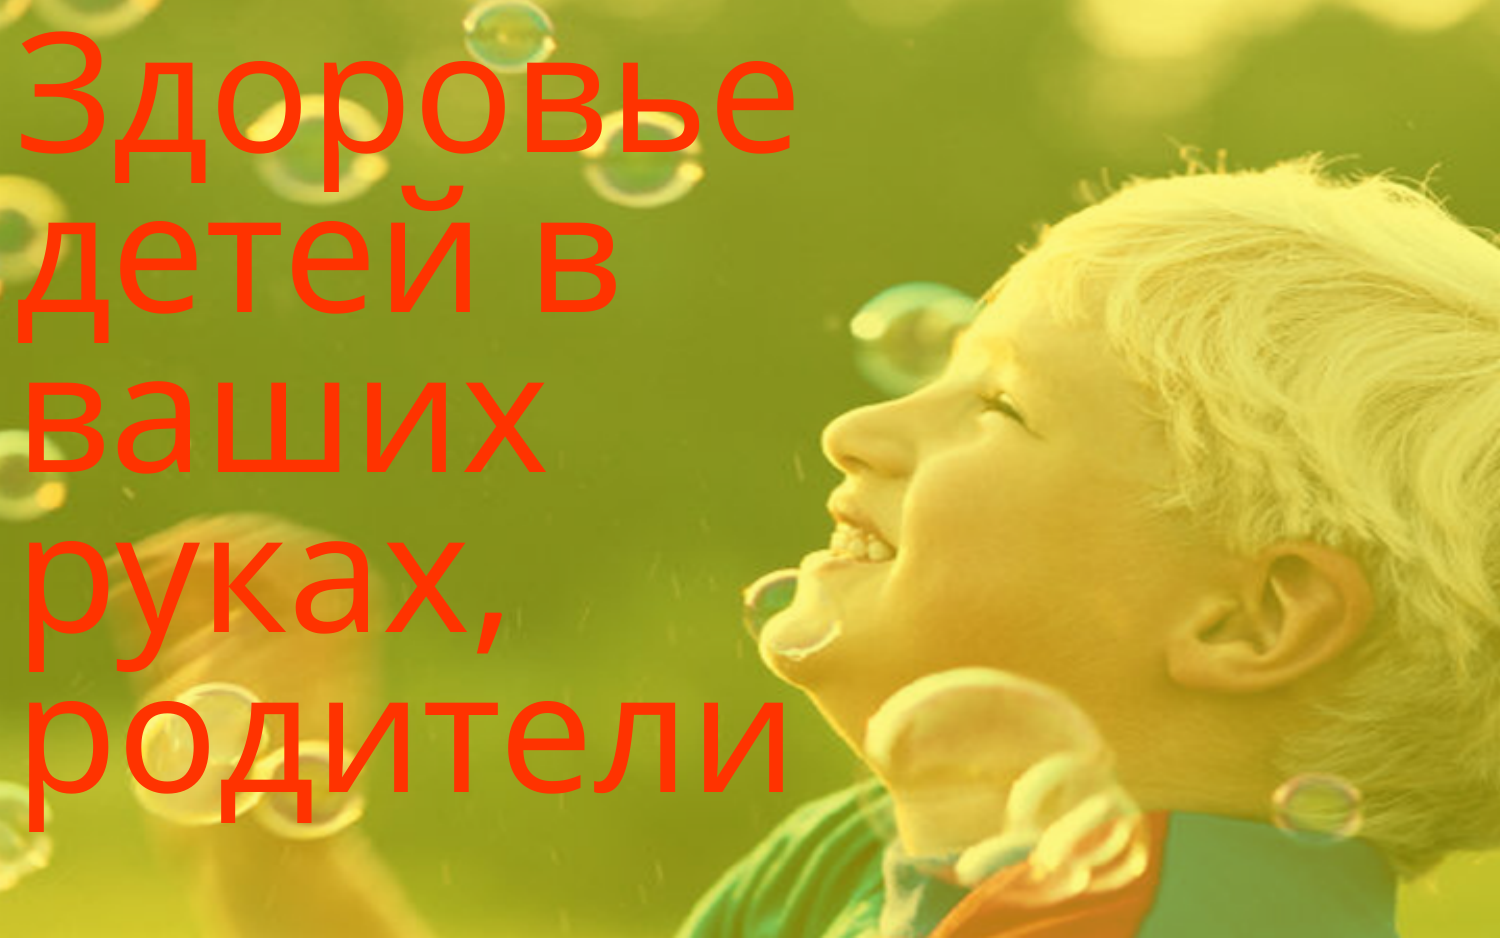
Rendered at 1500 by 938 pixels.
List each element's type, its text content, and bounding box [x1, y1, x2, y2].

title Здоровье детей в ваших руках, родители [0, 257, 1026, 592]
picture [0, 0, 1500, 938]
